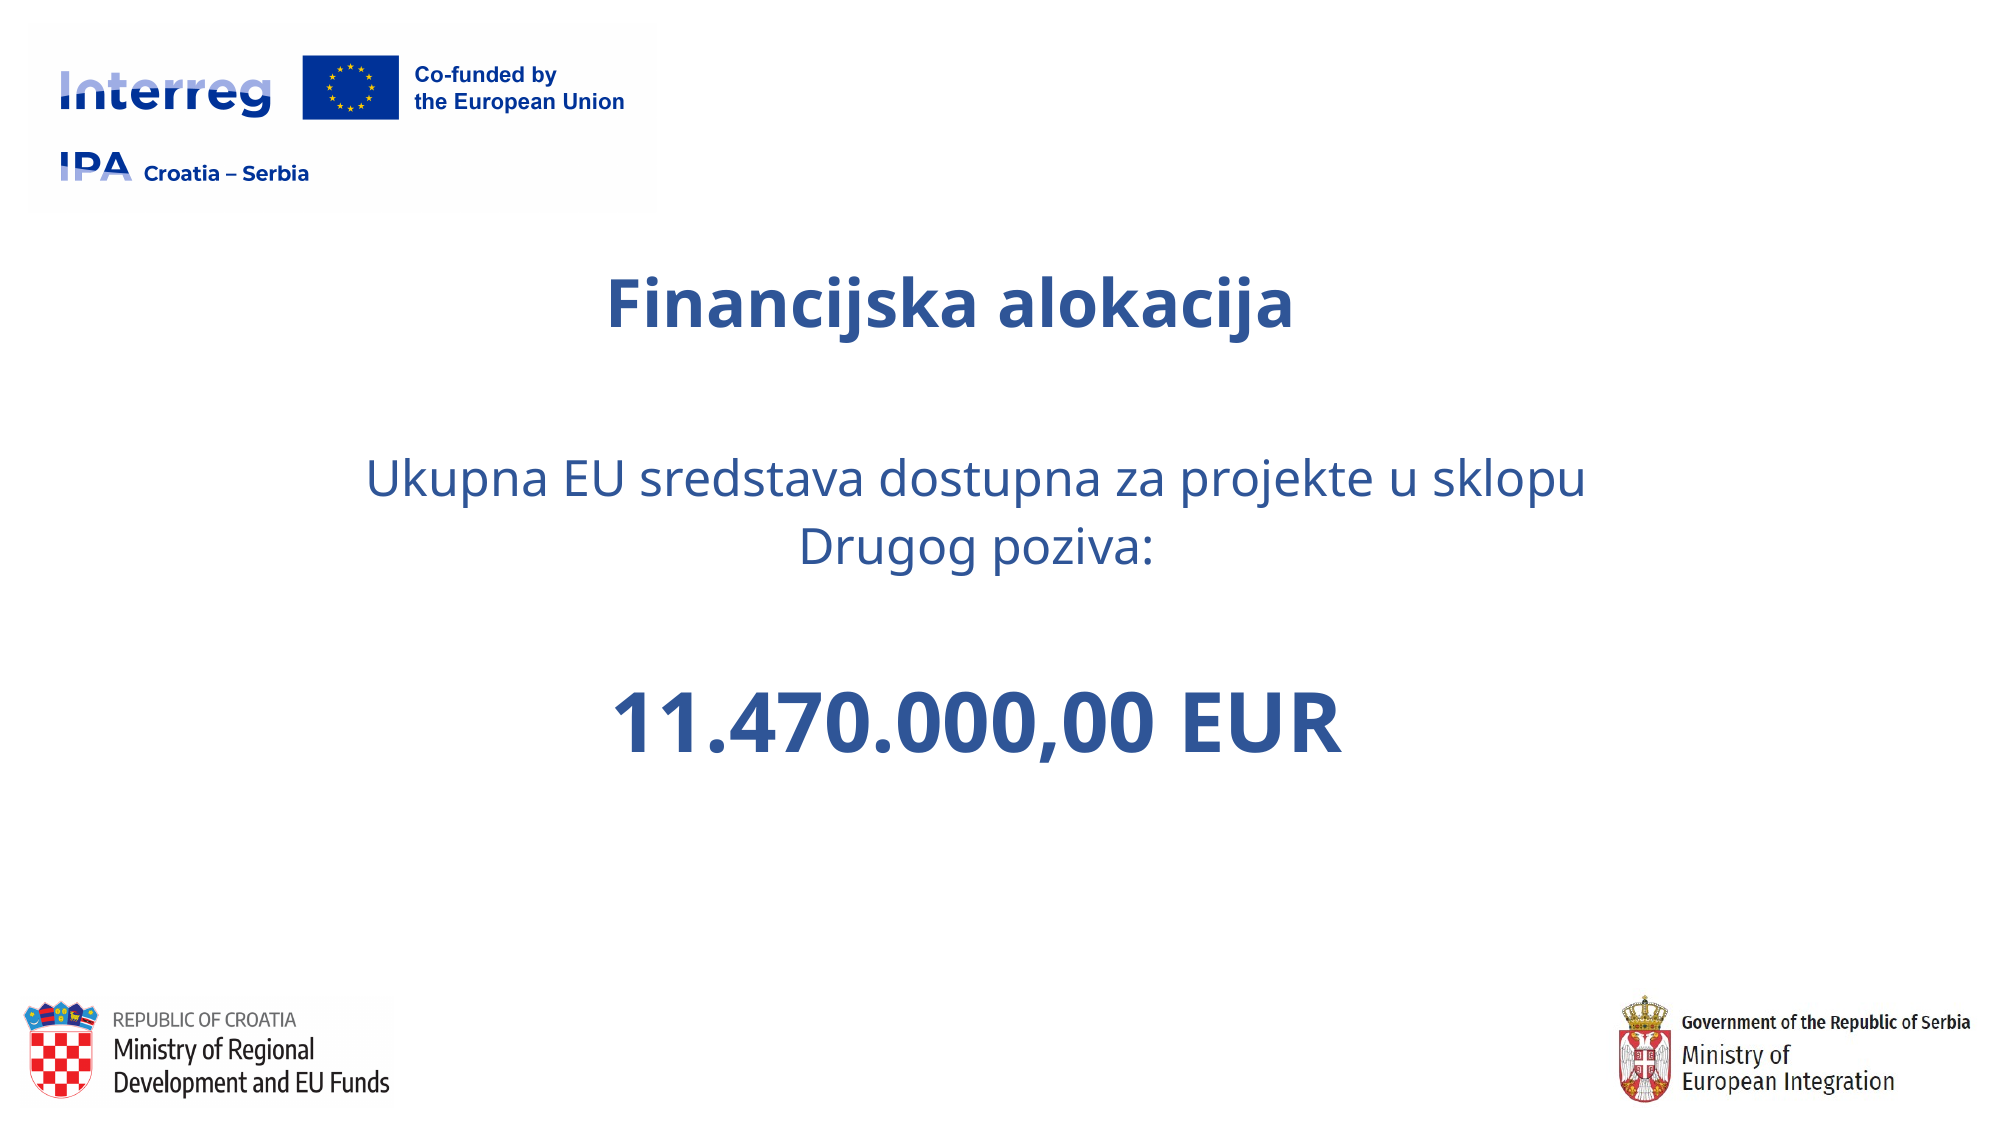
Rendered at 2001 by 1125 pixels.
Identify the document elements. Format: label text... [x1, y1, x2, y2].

text_box Ukupna EU sredstava dostupna za projekte u sklopu Drugog poziva: [335, 429, 1618, 583]
picture [28, 23, 657, 213]
picture [20, 996, 394, 1108]
picture [1606, 988, 1980, 1108]
text_box 11.470.000,00 EUR [595, 661, 1358, 847]
title Financijska alokacija [590, 196, 1517, 415]
